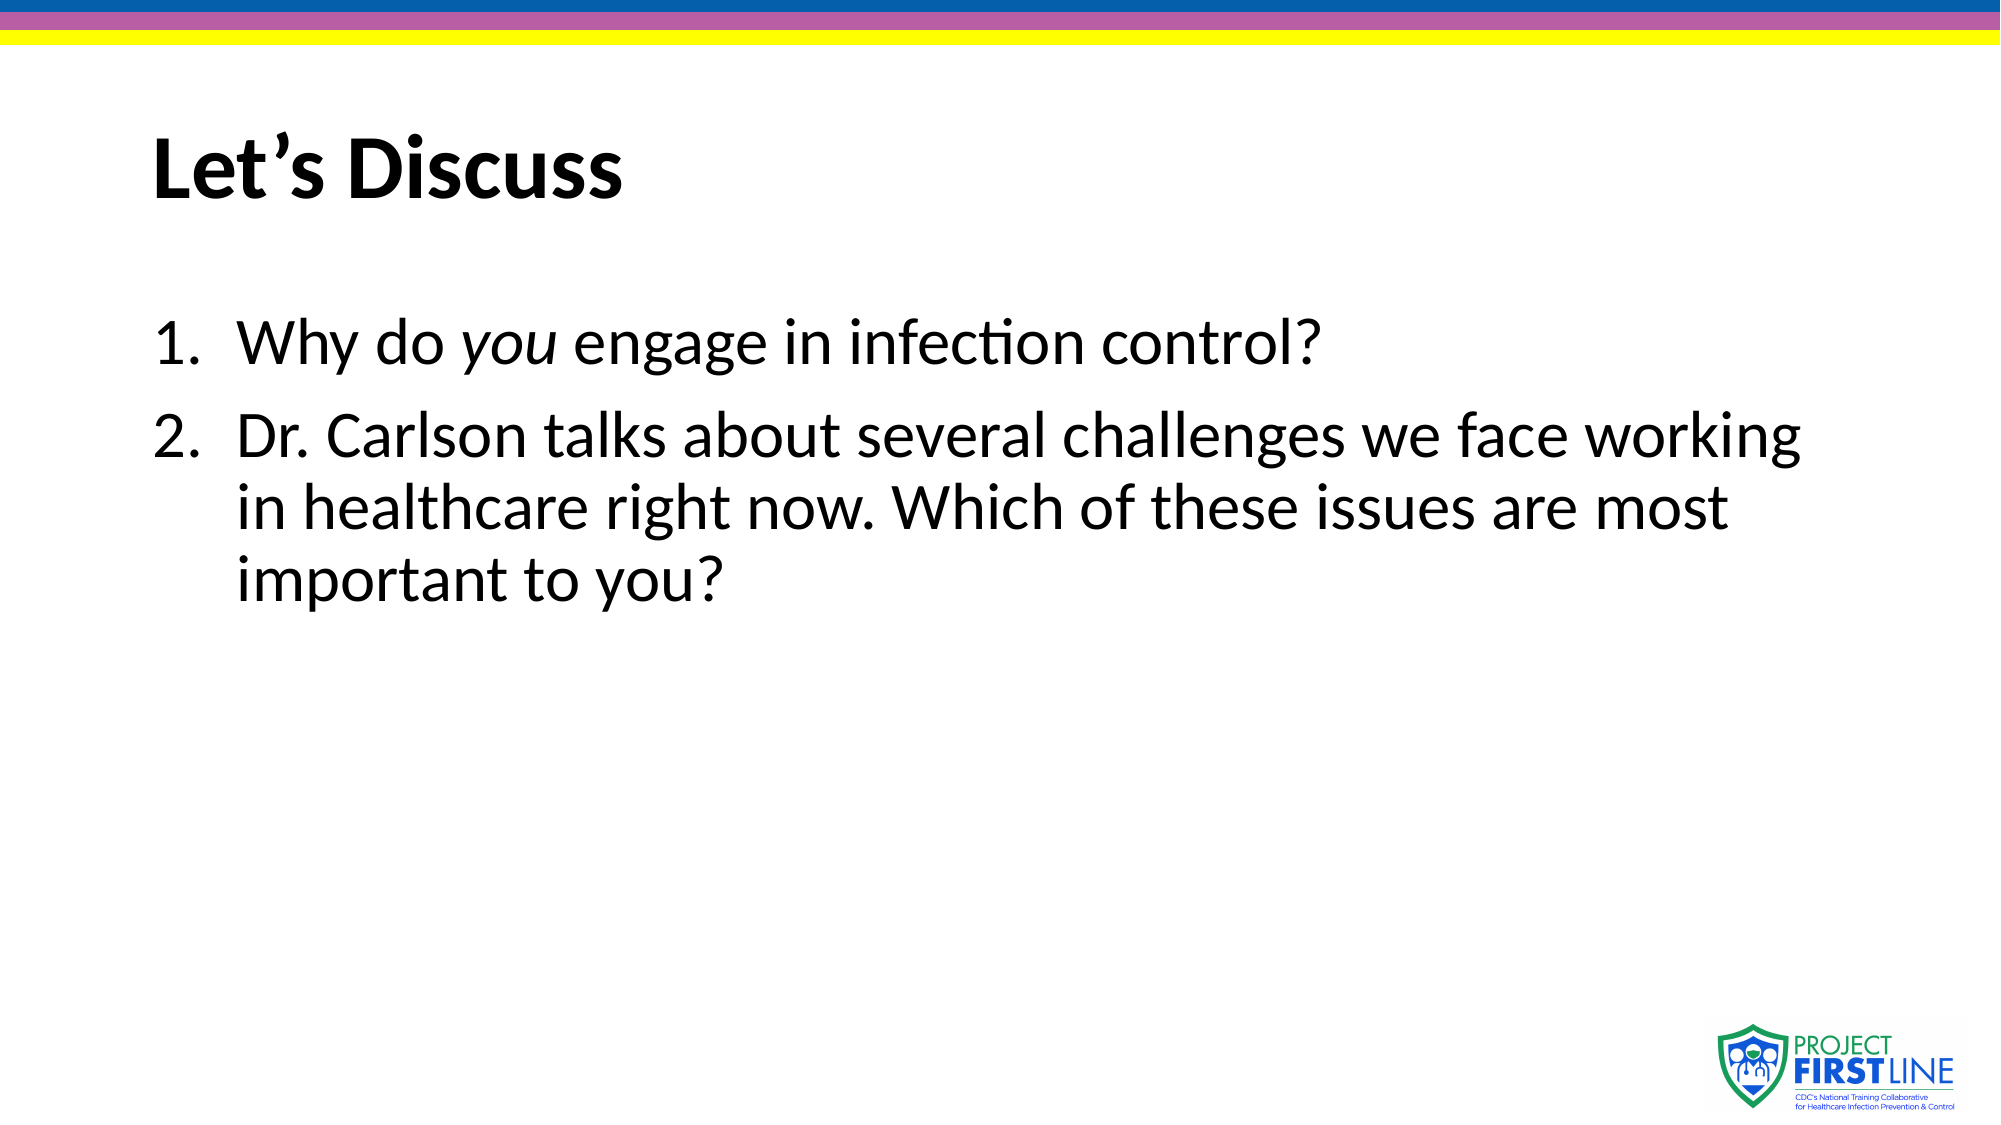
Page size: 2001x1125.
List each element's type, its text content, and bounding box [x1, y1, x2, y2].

text_box [0, 12, 2000, 30]
text_box [0, 0, 2000, 12]
picture [1701, 1016, 1970, 1117]
text_box [0, 30, 2000, 45]
list Why do you engage in infection control? Dr. Carlson talks about several challenges we face working in healthcare right now. Which of these issues are most important to you? [137, 299, 1863, 1014]
title Let’s Discuss [137, 59, 1863, 278]
